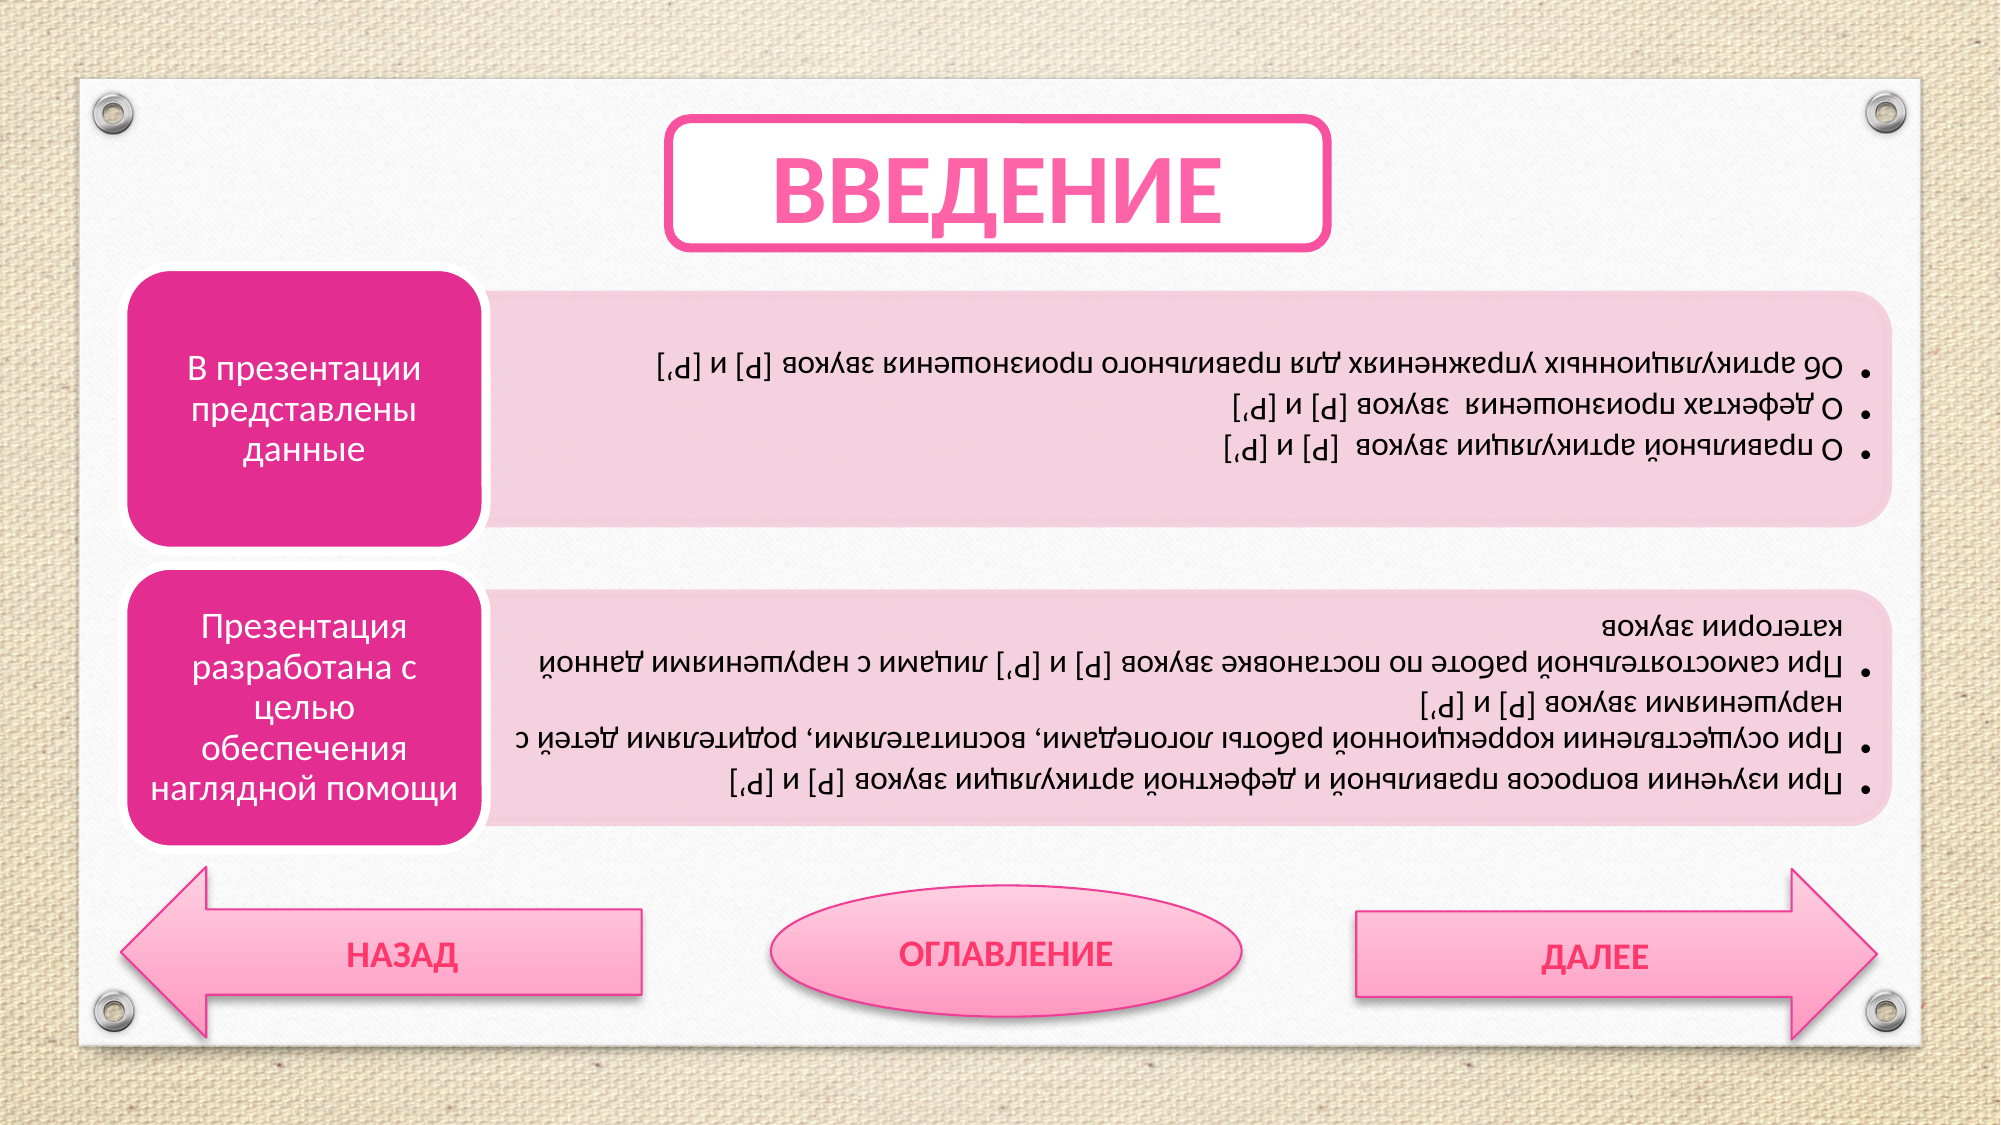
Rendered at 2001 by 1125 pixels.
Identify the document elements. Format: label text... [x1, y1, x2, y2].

text_box НАЗАД [120, 865, 643, 1039]
picture [0, 0, 2001, 1125]
text_box ВВЕДЕНИЕ [664, 114, 1332, 253]
text_box ДАЛЕЕ [1355, 867, 1878, 1041]
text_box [122, 266, 1893, 851]
text_box ОГЛАВЛЕНИЕ [769, 884, 1243, 1018]
